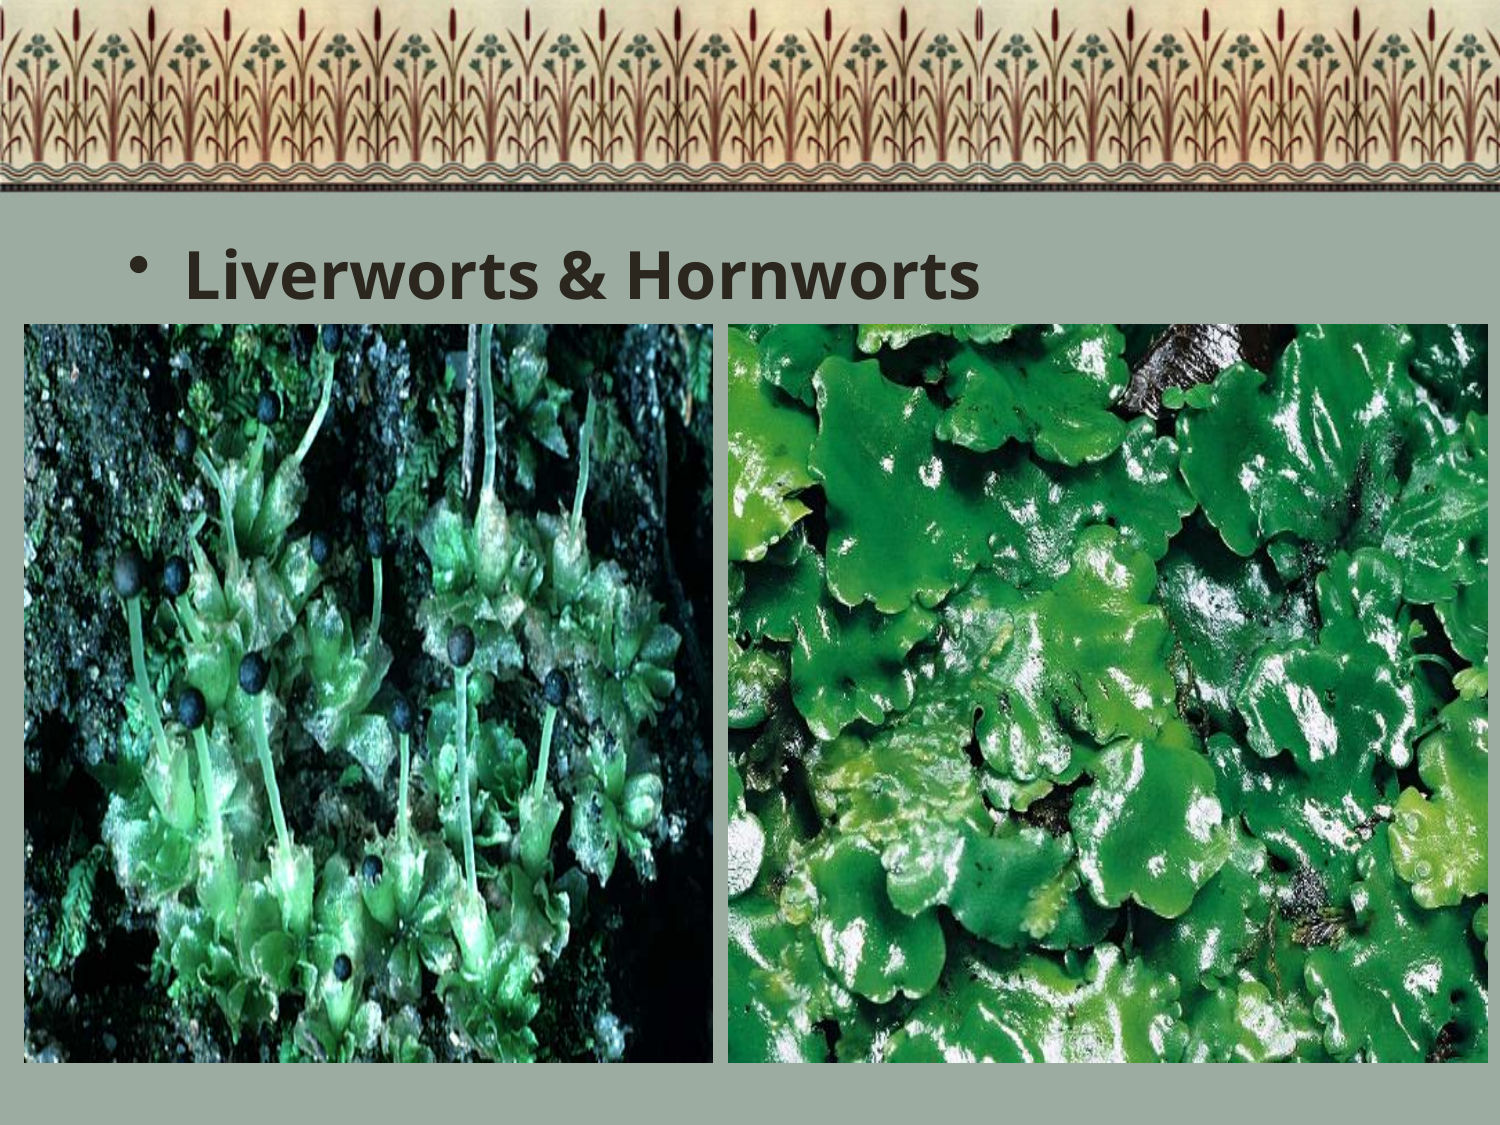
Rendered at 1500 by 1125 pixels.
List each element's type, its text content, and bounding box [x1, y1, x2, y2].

list Liverworts & Hornworts [112, 224, 1388, 325]
picture [0, 0, 1500, 1125]
